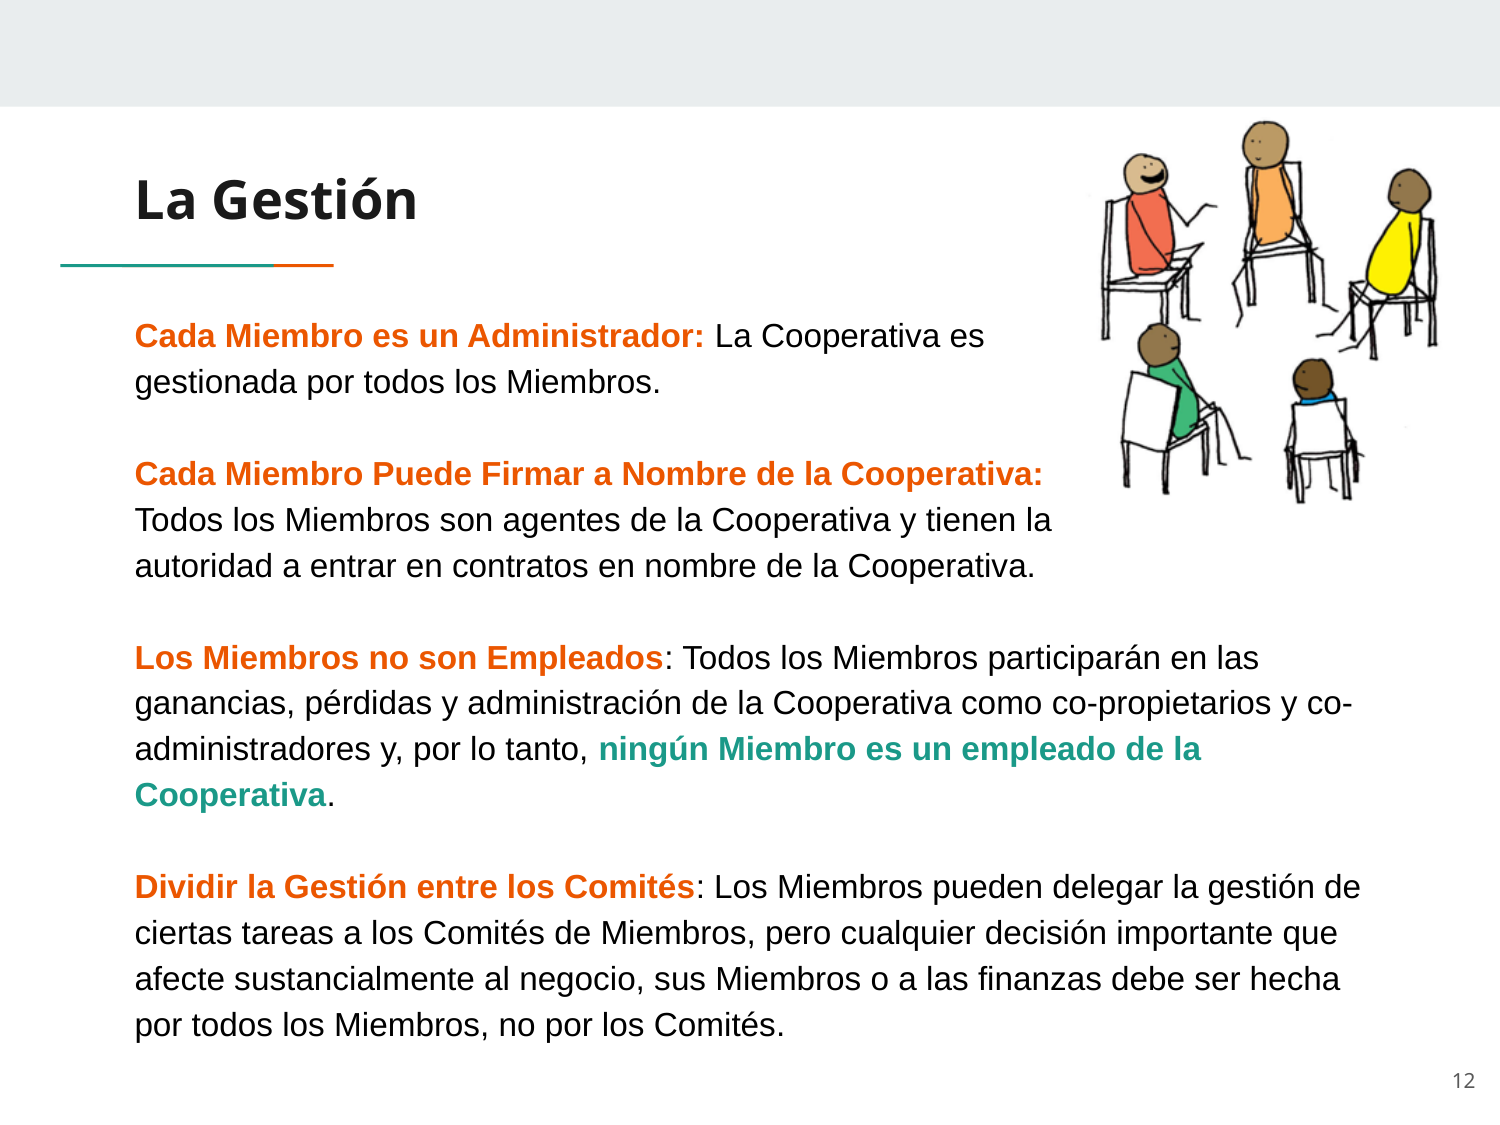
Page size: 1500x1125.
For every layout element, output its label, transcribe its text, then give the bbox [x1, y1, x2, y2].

list Cada Miembro es un Administrador: La Cooperativa es gestionada por todos los Miembros. Cada Miembro Puede Firmar a Nombre de la Cooperativa: Todos los Miembros son agentes de la Cooperativa y tienen la autoridad a entrar en contratos en nombre de la Cooperativa. Los Miembros no son Empleados: Todos los Miembros participarán en las ganancias, pérdidas y administración de la Cooperativa como co-propietarios y co-administradores y, por lo tanto, ningún Miembro es un empleado de la Cooperativa. Dividir la Gestión entre los Comités: Los Miembros pueden delegar la gestión de ciertas tareas a los Comités de Miembros, pero cualquier decisión importante que afecte sustancialmente al negocio, sus Miembros o a las finanzas debe ser hecha por todos los Miembros, no por los Comités. [119, 293, 1381, 1039]
title La Gestión [119, 150, 1057, 268]
slide_number ‹#› [1400, 1038, 1491, 1125]
picture [1062, 117, 1462, 512]
